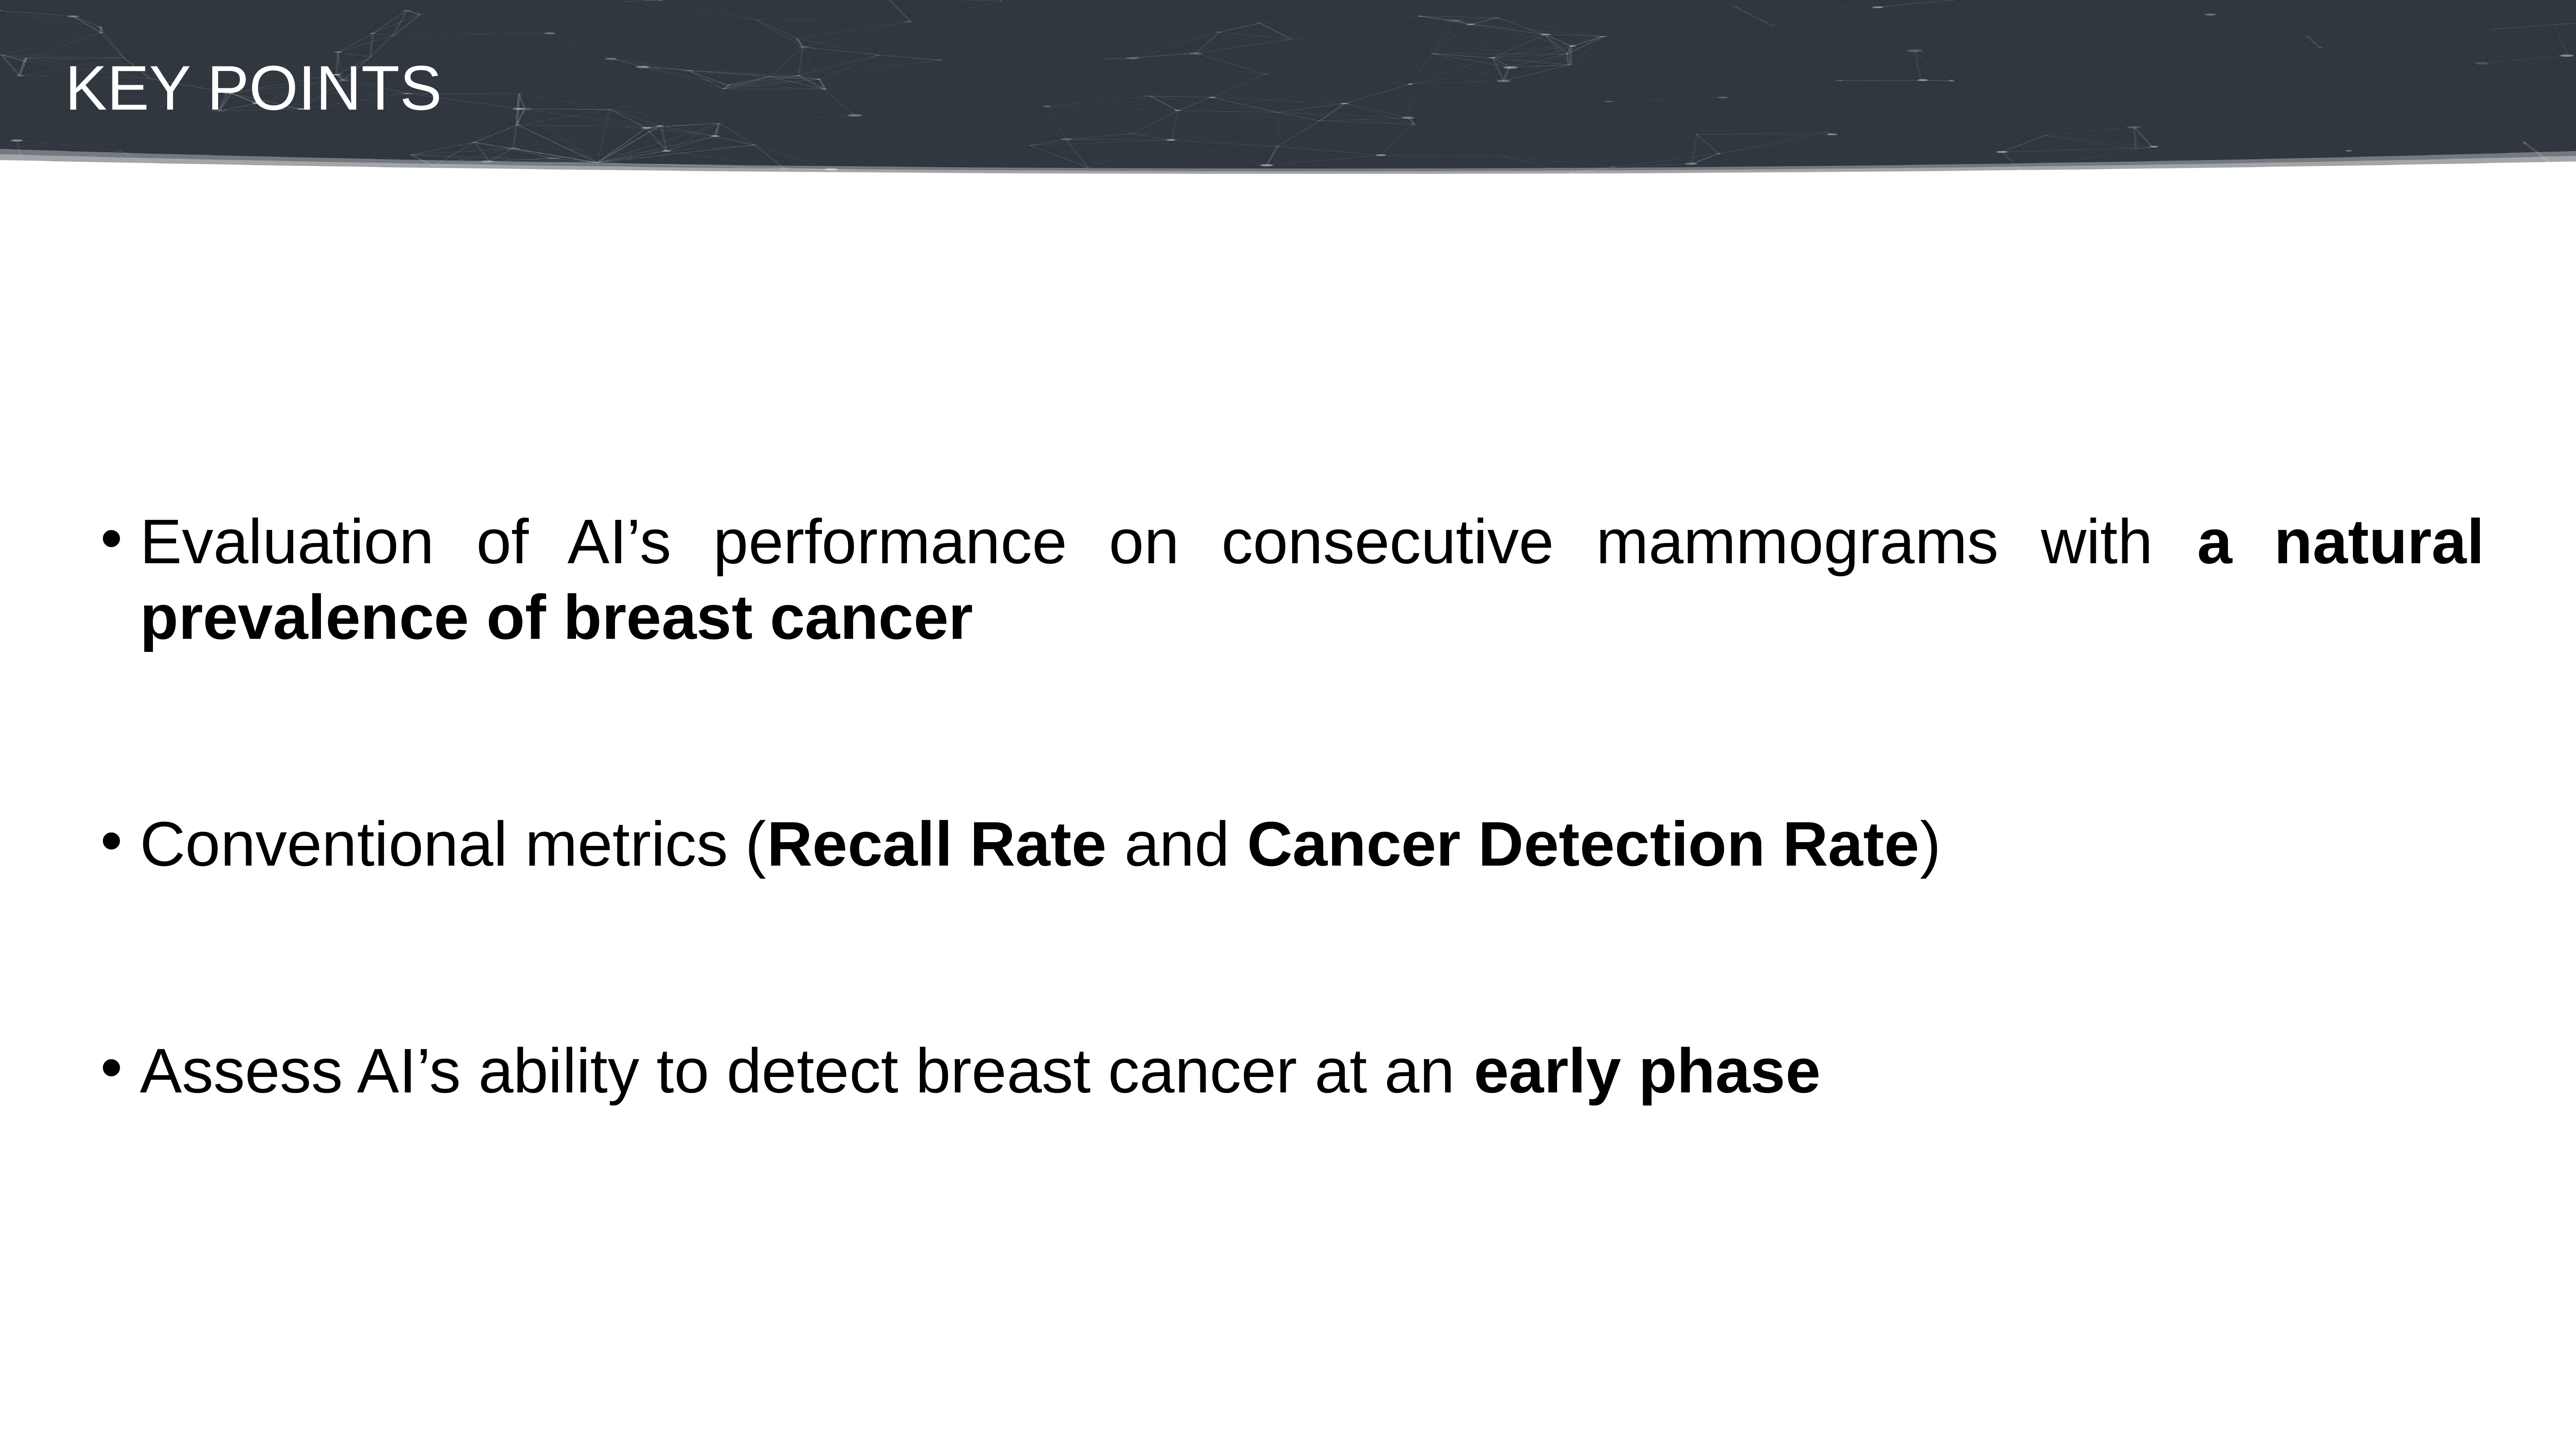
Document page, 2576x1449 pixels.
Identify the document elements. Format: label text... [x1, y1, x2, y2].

text_box Evaluation of AI’s performance on consecutive mammograms with a natural prevalence of breast cancer Conventional metrics (Recall Rate and Cancer Detection Rate) Assess AI’s ability to detect breast cancer at an early phase [95, 497, 2491, 1260]
picture [0, 0, 2576, 176]
